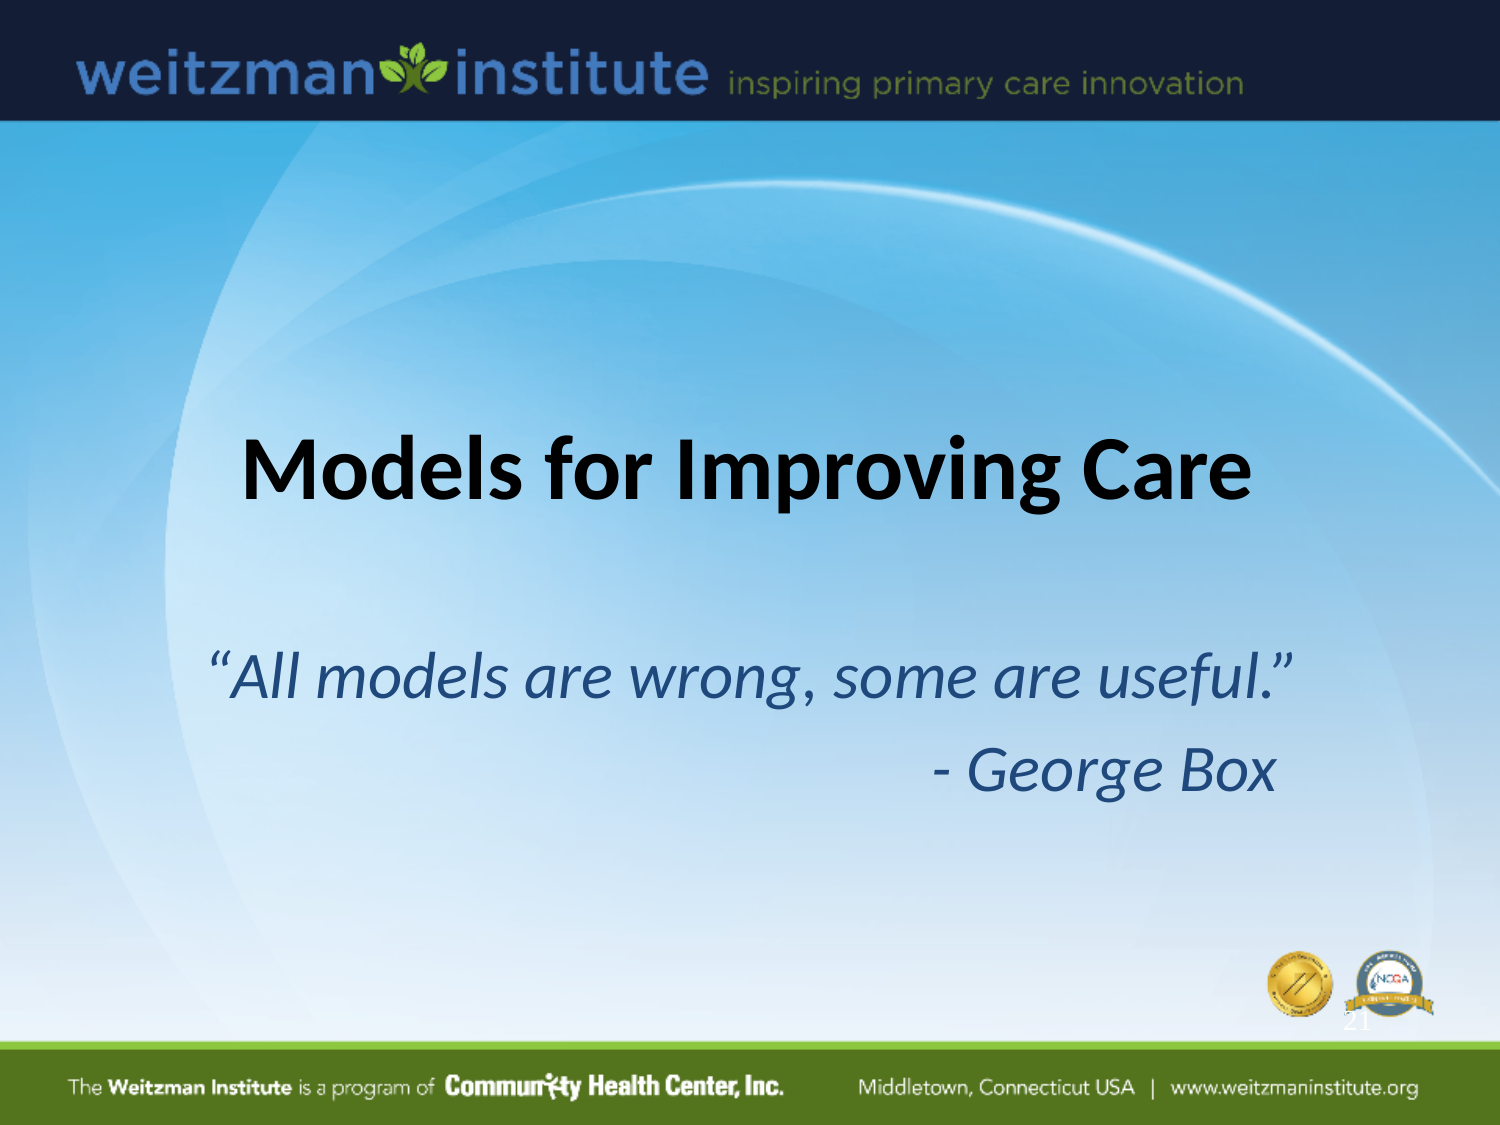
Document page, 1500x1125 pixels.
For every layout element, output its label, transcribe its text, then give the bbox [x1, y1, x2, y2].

subtitle “All models are wrong, some are useful.” - George Box [86, 624, 1418, 859]
text_box 21 [1074, 994, 1388, 1070]
picture [0, 0, 1500, 1125]
title Models for Improving Care [85, 283, 1410, 642]
